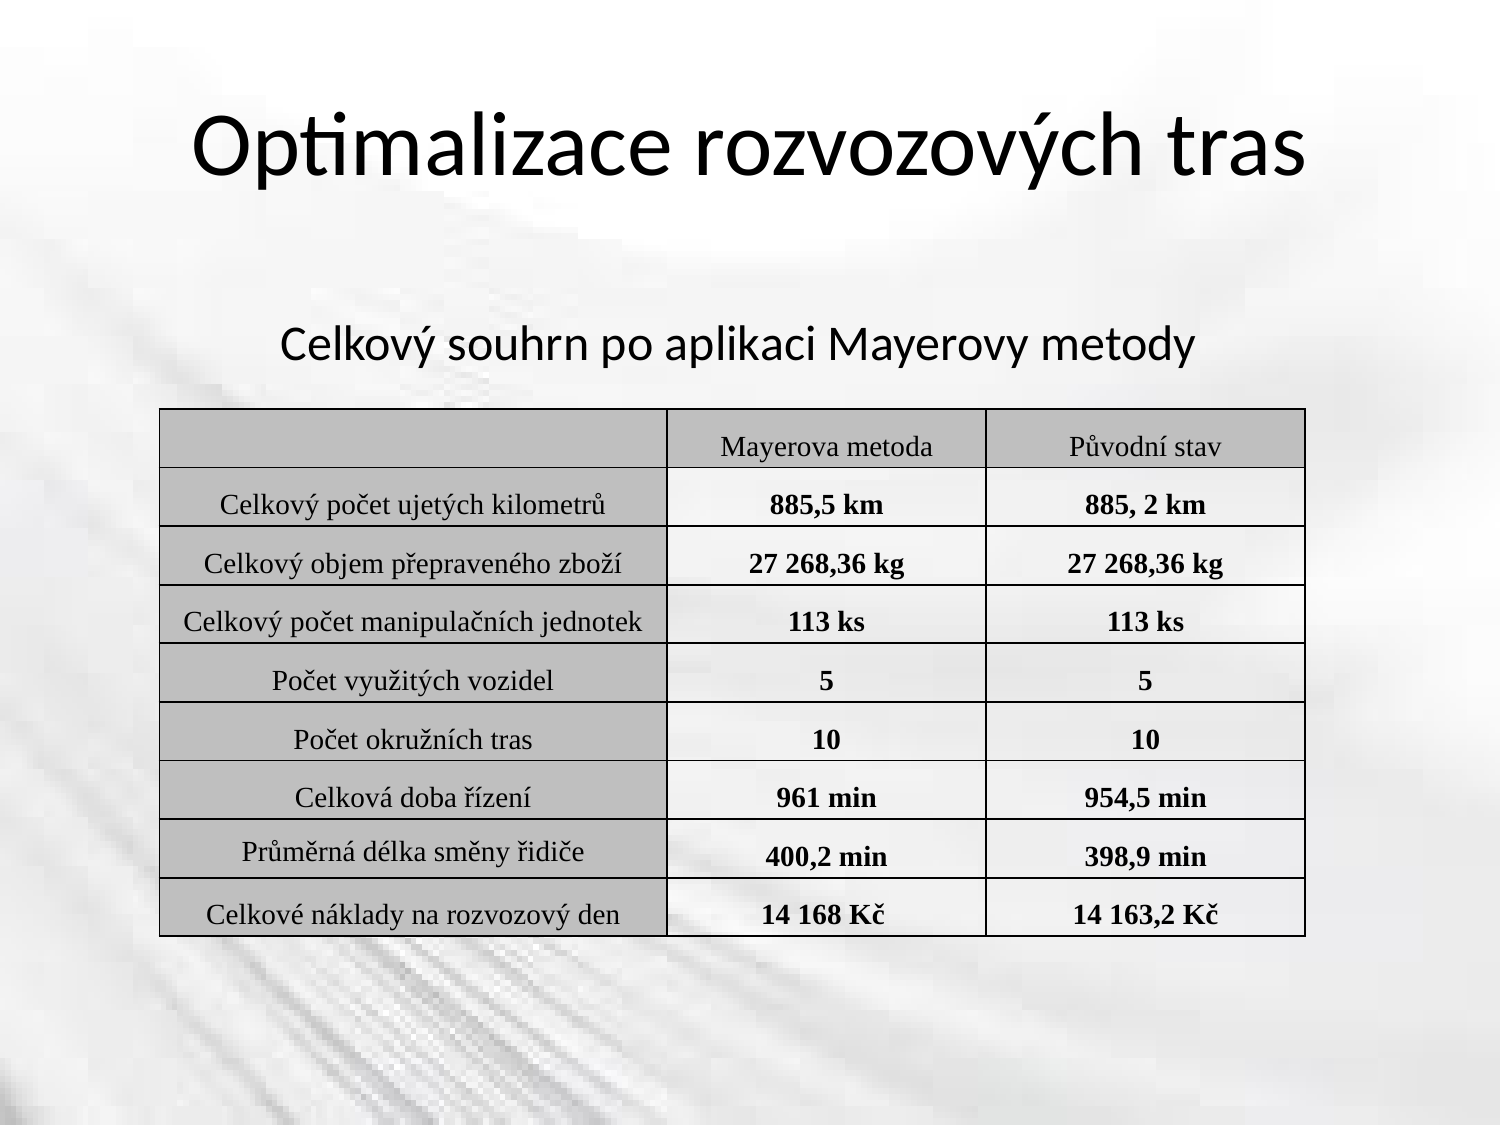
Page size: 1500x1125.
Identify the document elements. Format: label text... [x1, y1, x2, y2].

table_cell Počet využitých vozidel [160, 644, 666, 701]
table_cell 885,5 km [668, 468, 985, 525]
table_cell 113 ks [987, 586, 1304, 642]
table_cell Počet okružních tras [160, 703, 666, 760]
table_cell Celkový počet manipulačních jednotek [160, 586, 666, 642]
table_cell Průměrná délka směny řidiče [160, 820, 666, 877]
table_cell 14 168 Kč [668, 879, 985, 935]
title Optimalizace rozvozových tras [75, 45, 1425, 233]
text_box Celkový souhrn po aplikaci Mayerovy metody [265, 302, 1341, 378]
table_header Původní stav [987, 410, 1304, 467]
table_cell Celkový objem přepraveného zboží [160, 527, 666, 584]
table_cell 5 [987, 644, 1304, 701]
table_cell 27 268,36 kg [668, 527, 985, 584]
table_cell Celkové náklady na rozvozový den [160, 879, 666, 935]
table_cell 400,2 min [668, 820, 985, 877]
table_cell 885, 2 km [987, 468, 1304, 525]
table_header [160, 410, 666, 467]
table_cell 113 ks [668, 586, 985, 642]
table_cell 27 268,36 kg [987, 527, 1304, 584]
table_cell 10 [668, 703, 985, 760]
table_cell Celková doba řízení [160, 761, 666, 818]
table_cell 5 [668, 644, 985, 701]
table_header Mayerova metoda [668, 410, 985, 467]
table_cell 954,5 min [987, 761, 1304, 818]
table_cell 10 [987, 703, 1304, 760]
table_cell Celkový počet ujetých kilometrů [160, 468, 666, 525]
table_cell 961 min [668, 761, 985, 818]
table_cell 14 163,2 Kč [987, 879, 1304, 935]
picture [0, 0, 1500, 1125]
table_cell 398,9 min [987, 820, 1304, 877]
